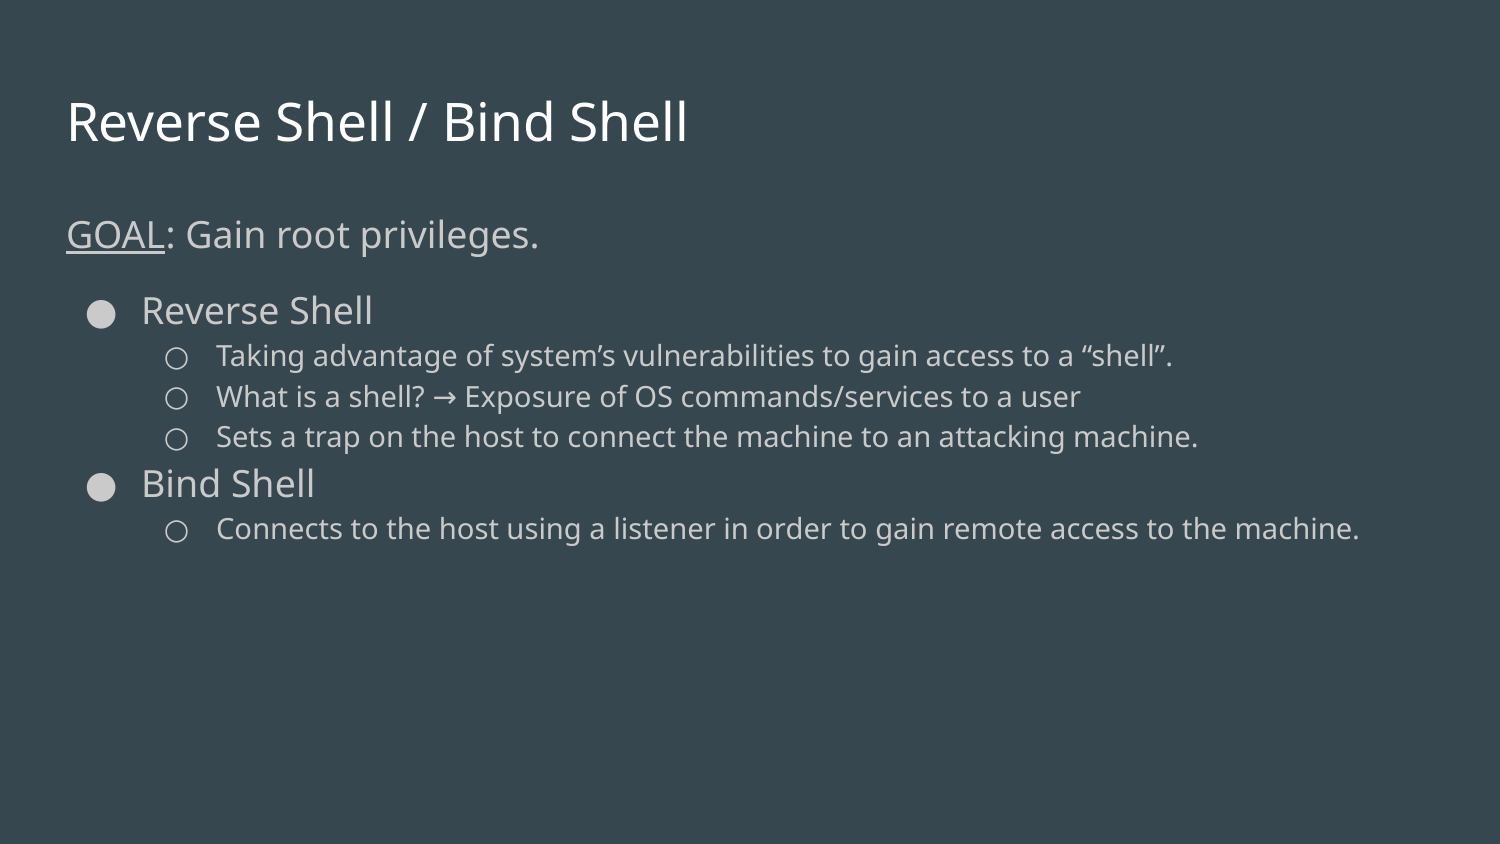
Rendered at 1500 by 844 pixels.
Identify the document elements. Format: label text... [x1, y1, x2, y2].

list GOAL: Gain root privileges. Reverse Shell Taking advantage of system’s vulnerabilities to gain access to a “shell”. What is a shell? → Exposure of OS commands/services to a user Sets a trap on the host to connect the machine to an attacking machine. Bind Shell Connects to the host using a listener in order to gain remote access to the machine. [51, 189, 1449, 763]
title Reverse Shell / Bind Shell [51, 72, 1449, 167]
